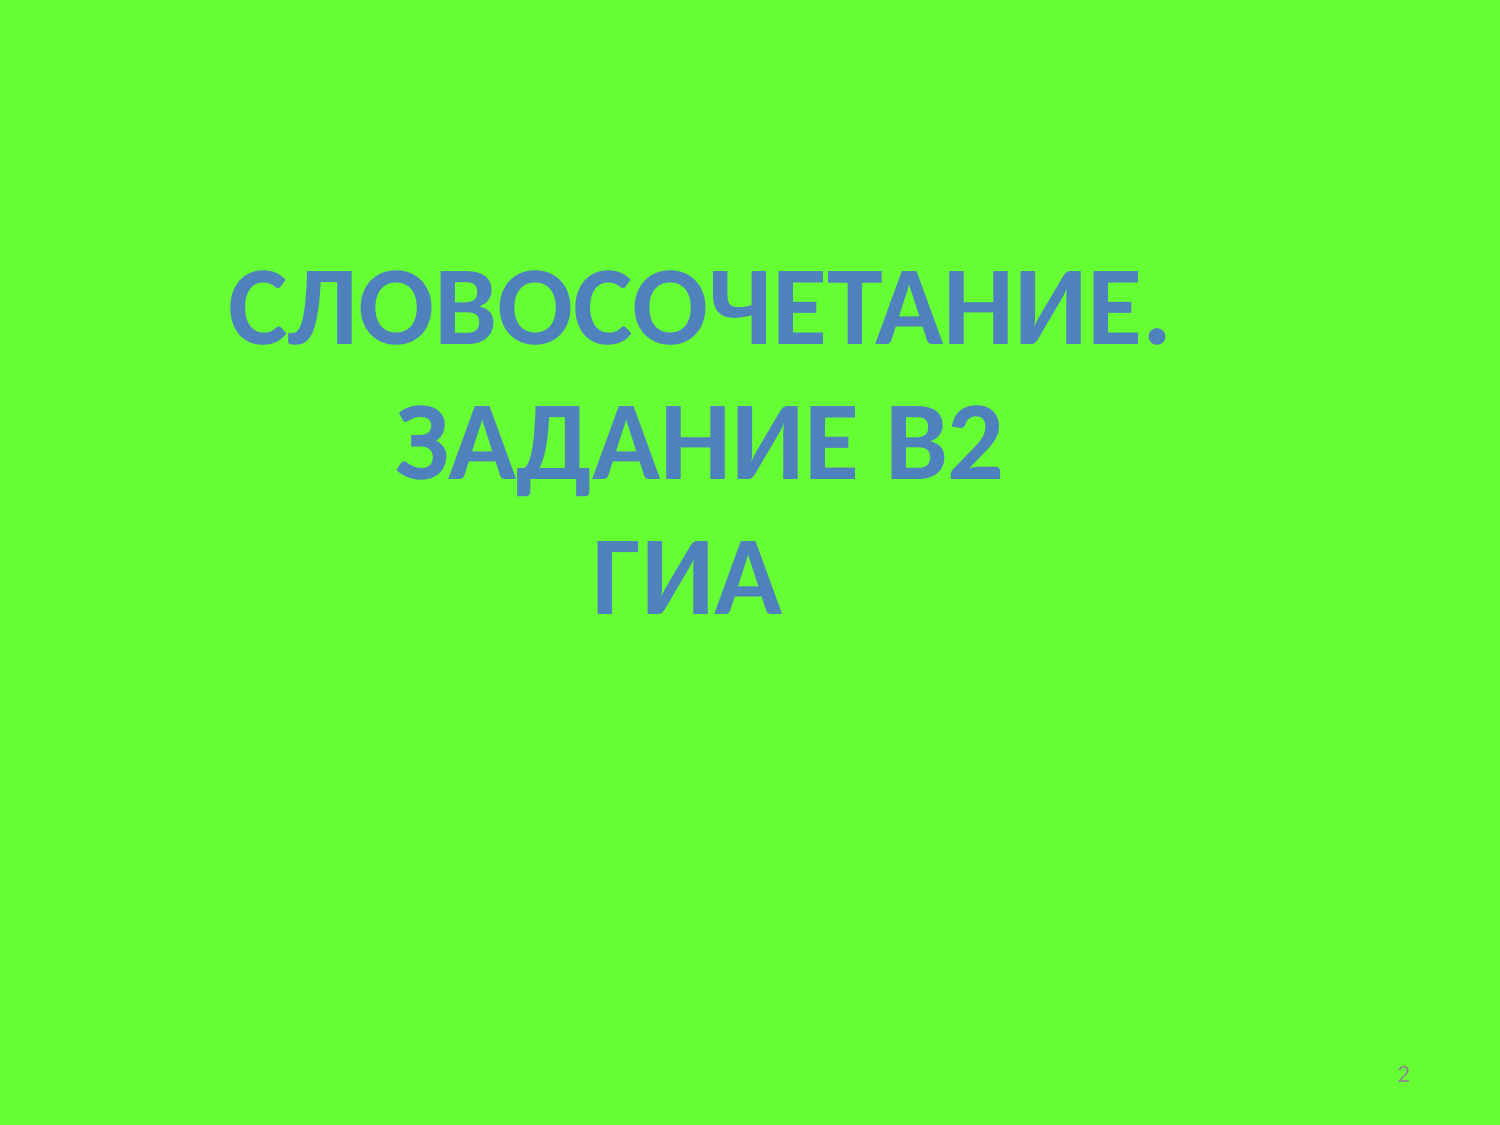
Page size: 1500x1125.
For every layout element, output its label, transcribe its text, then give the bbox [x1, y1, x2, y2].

text_box СЛОВОСОЧЕТАНИЕ. ЗАДАНИЕ В2 ГИА [213, 224, 1188, 645]
slide_number 2 [1074, 1042, 1425, 1103]
